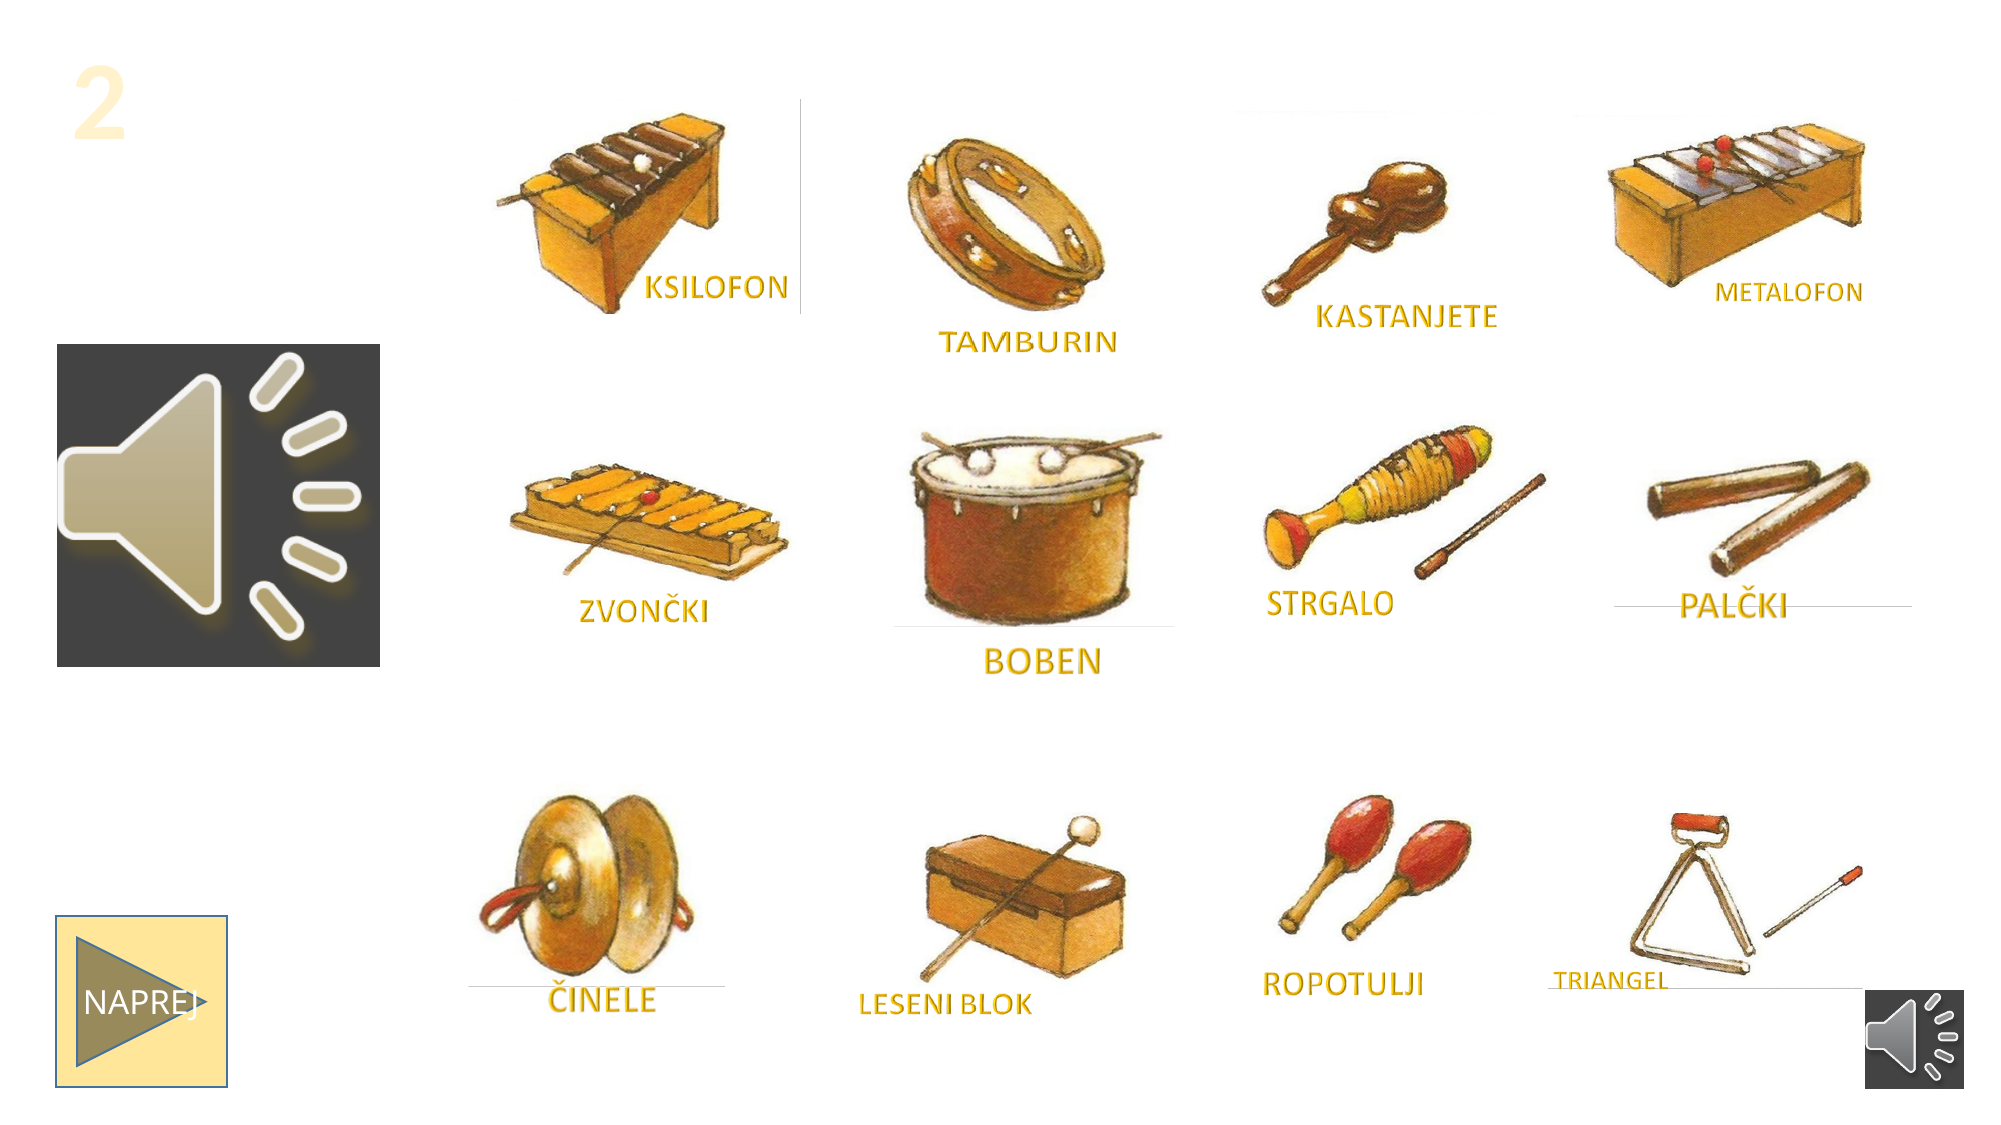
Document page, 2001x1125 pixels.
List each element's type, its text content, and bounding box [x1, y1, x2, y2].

picture [1235, 782, 1520, 1011]
picture [1547, 812, 1863, 1002]
picture [886, 121, 1150, 368]
text_box 2 [56, 19, 143, 170]
picture [468, 782, 725, 1030]
picture [1246, 407, 1551, 634]
picture [1864, 989, 1965, 1090]
picture [479, 99, 801, 314]
picture [55, 343, 381, 669]
picture [893, 414, 1175, 694]
picture [1614, 411, 1912, 636]
picture [491, 428, 796, 629]
picture [840, 804, 1164, 1030]
text_box NAPREJ [55, 915, 228, 1088]
picture [1235, 111, 1520, 344]
picture [1573, 115, 1885, 314]
